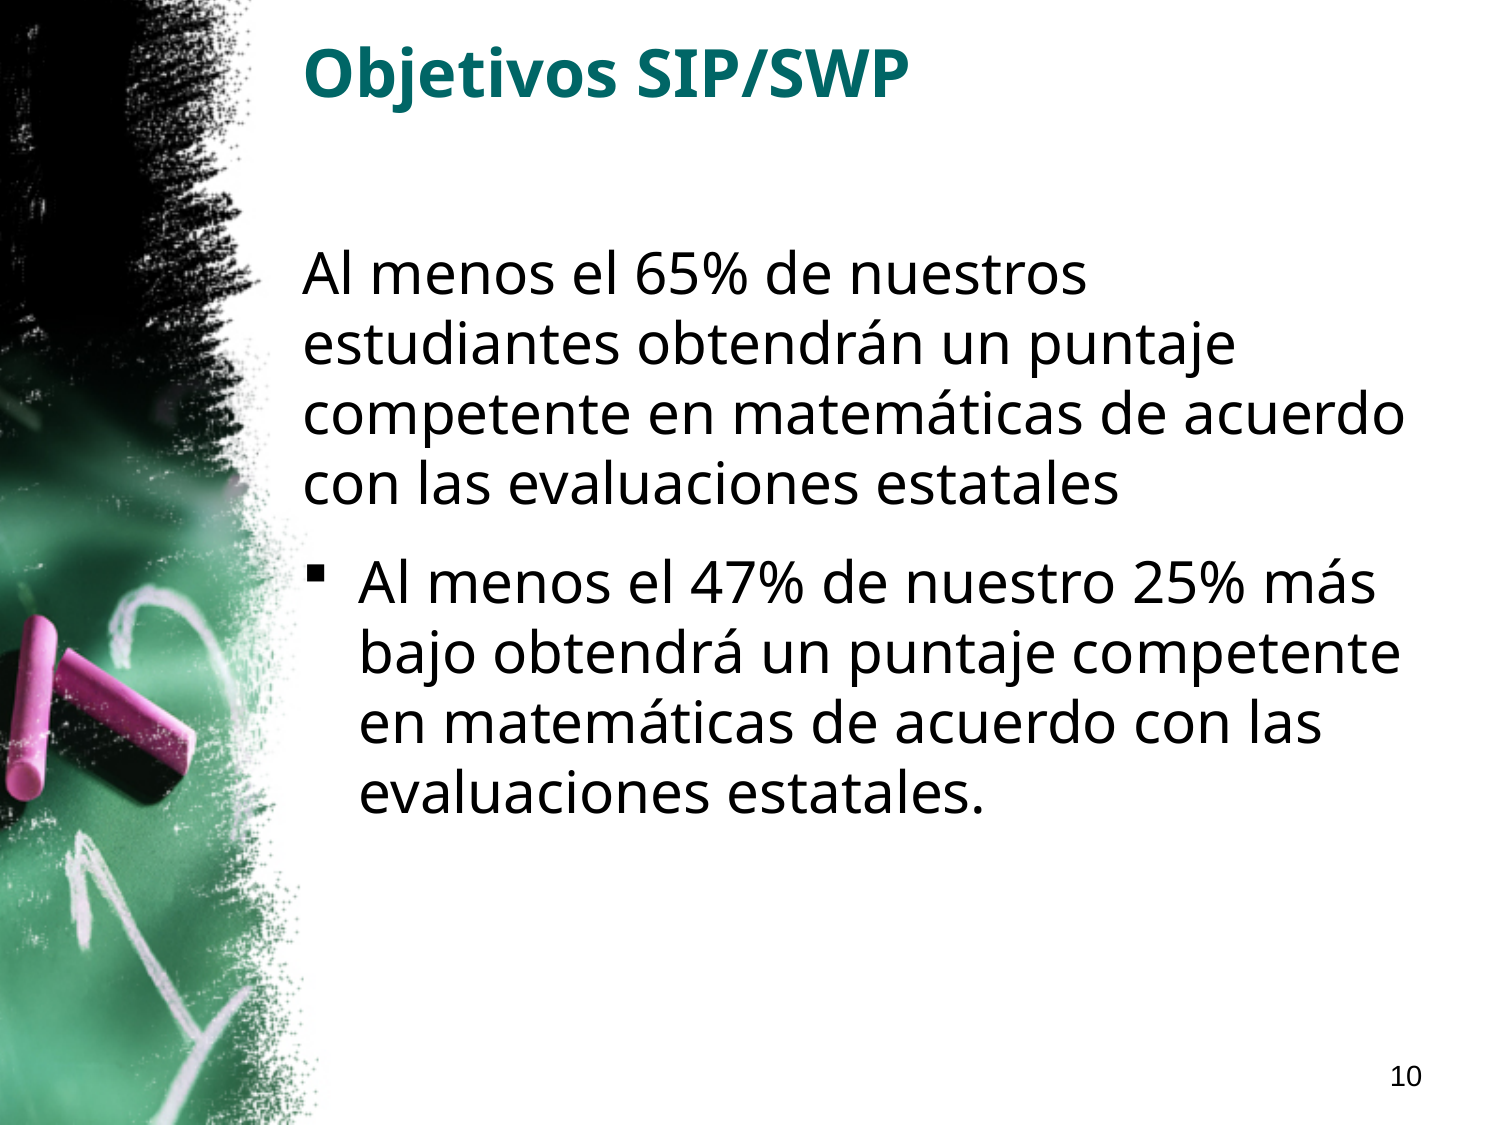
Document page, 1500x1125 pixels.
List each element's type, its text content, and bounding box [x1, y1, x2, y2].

title Objetivos SIP/SWP [287, 49, 1438, 188]
picture [0, 0, 1500, 1125]
slide_number 10 [1212, 1049, 1438, 1125]
list Al menos el 65% de nuestros estudiantes obtendrán un puntaje competente en matemáticas de acuerdo con las evaluaciones estatales Al menos el 47% de nuestro 25% más bajo obtendrá un puntaje competente en matemáticas de acuerdo con las evaluaciones estatales. [287, 228, 1438, 1076]
